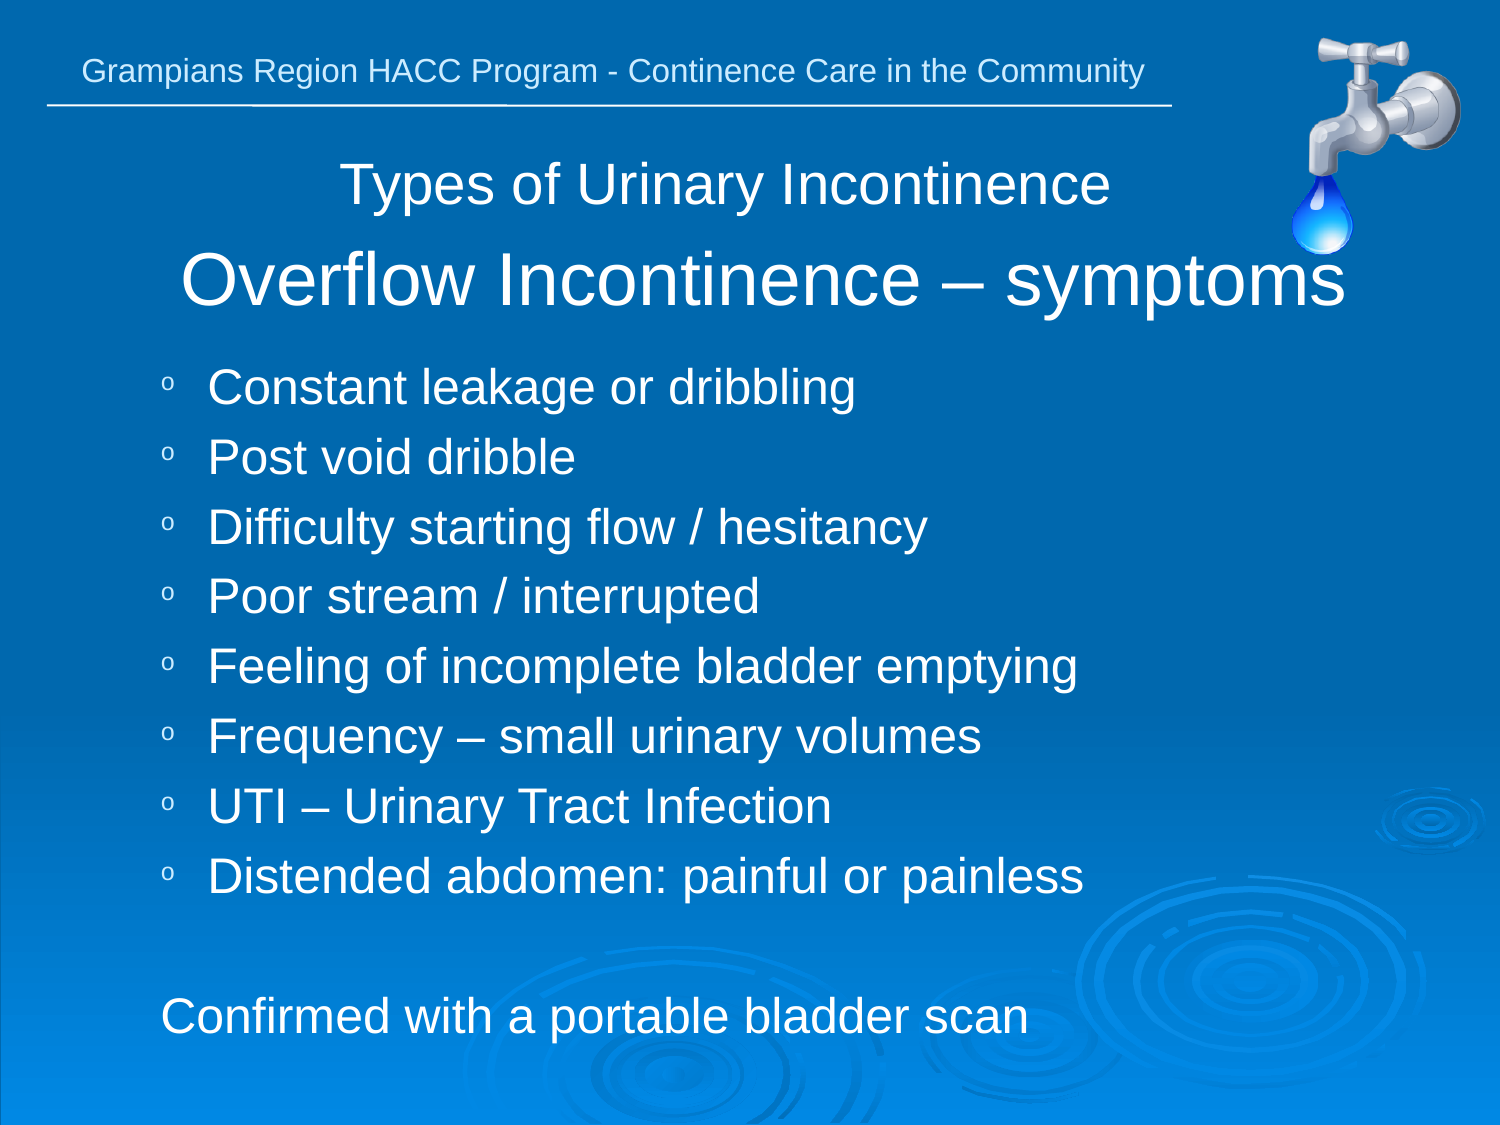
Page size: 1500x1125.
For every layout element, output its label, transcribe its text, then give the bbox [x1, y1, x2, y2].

picture [1230, 34, 1466, 258]
title Grampians Region HACC Program - Continence Care in the Community [23, 140, 1205, 317]
subtitle Types of Urinary Incontinence Overflow Incontinence – symptoms Constant leakage or dribbling Post void dribble Difficulty starting flow / hesitancy Poor stream / interrupted Feeling of incomplete bladder emptying Frequency – small urinary volumes UTI – Urinary Tract Infection Distended abdomen: painful or painless Confirmed with a portable bladder scan [70, 152, 1383, 844]
